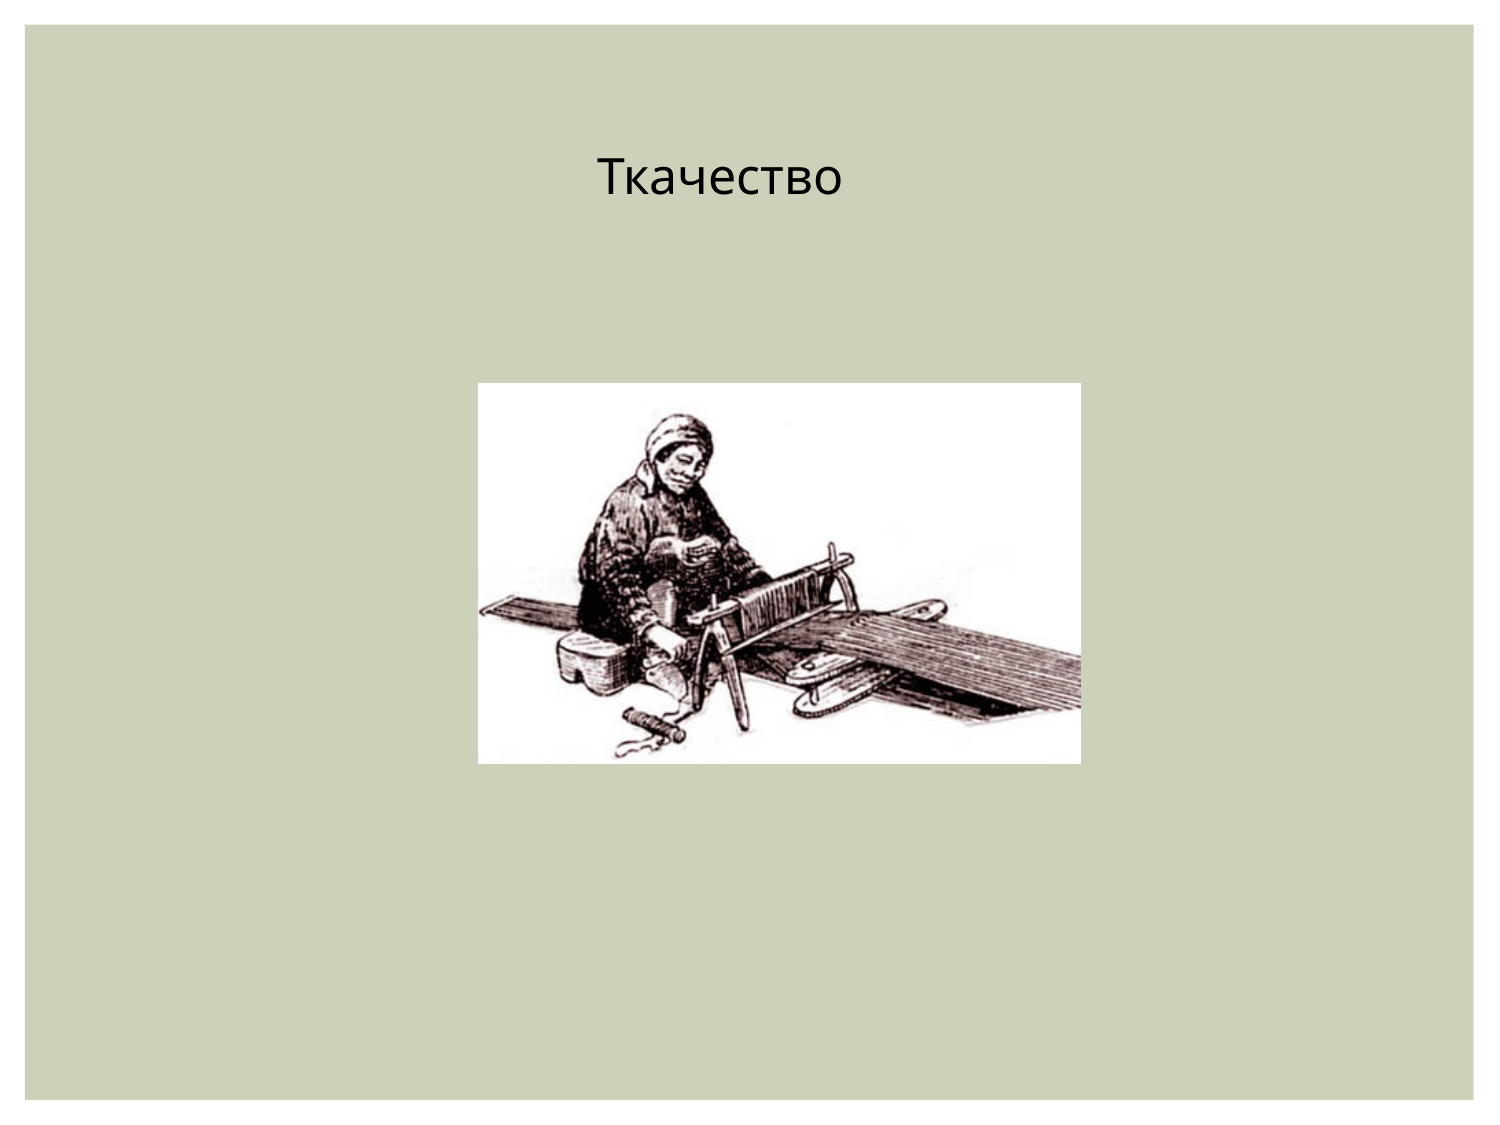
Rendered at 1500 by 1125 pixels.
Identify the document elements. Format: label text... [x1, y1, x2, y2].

text_box Ткачество [583, 137, 872, 212]
picture [478, 383, 1082, 764]
